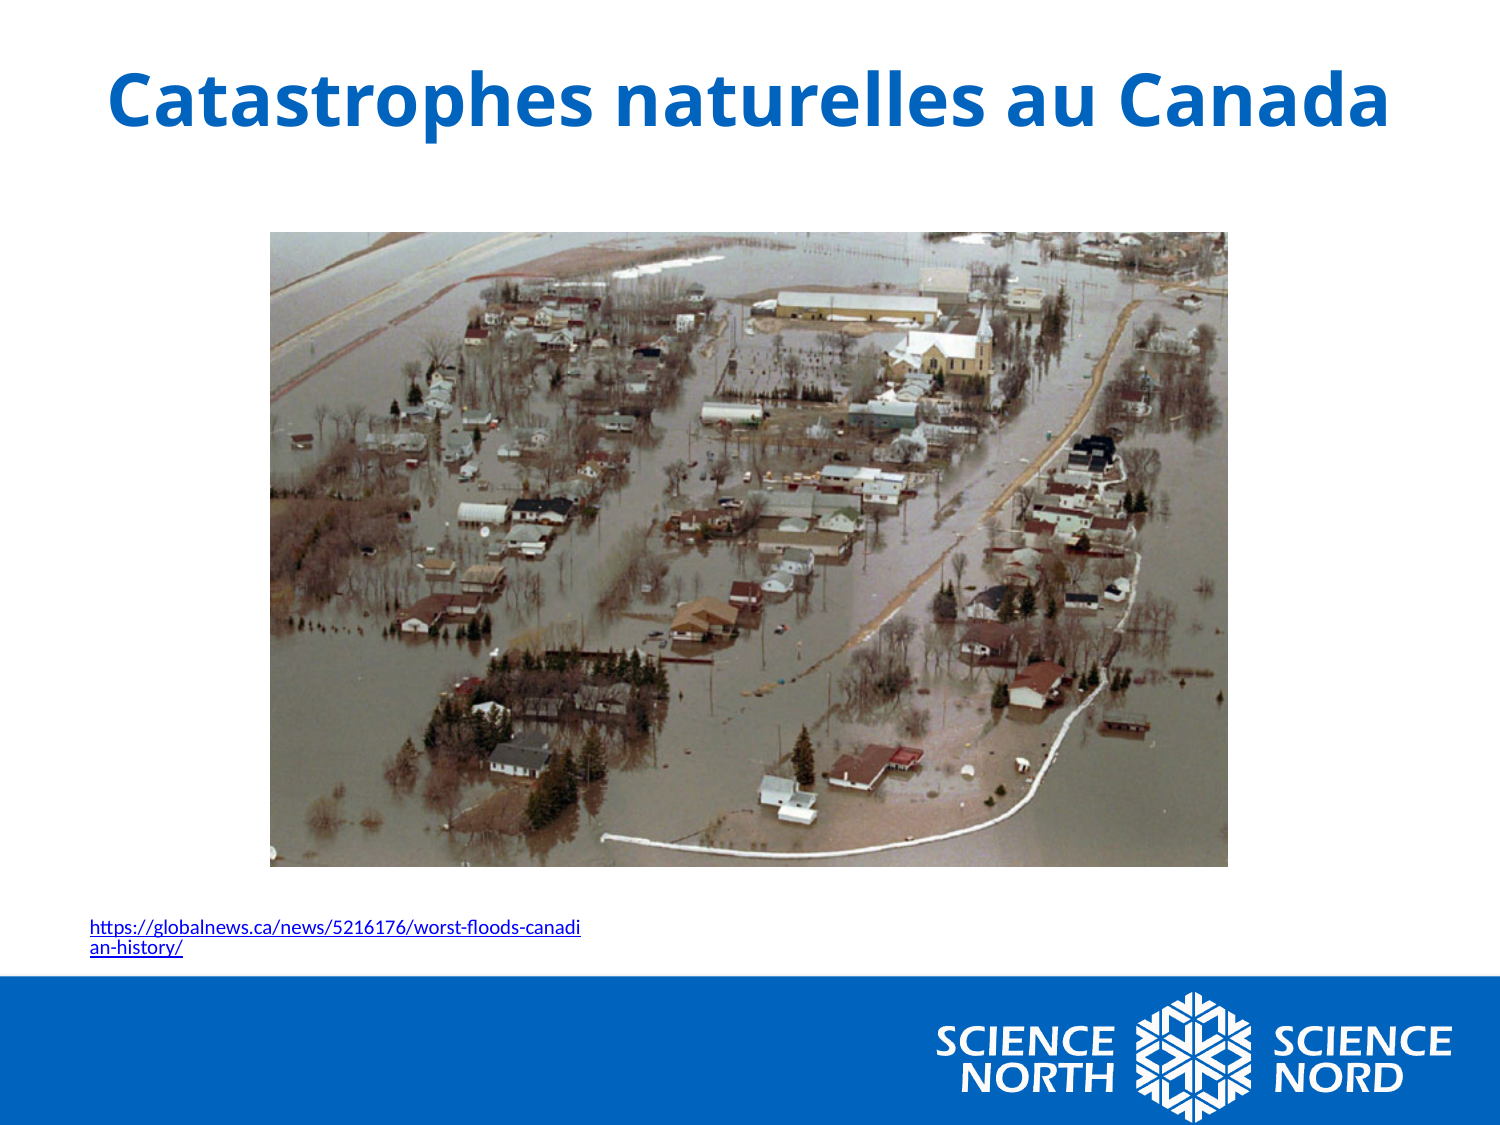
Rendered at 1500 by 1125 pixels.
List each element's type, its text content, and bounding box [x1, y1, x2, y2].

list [270, 232, 1229, 867]
text_box https://globalnews.ca/news/5216176/worst-floods-canadian-history/ [74, 905, 606, 991]
title Catastrophes naturelles au Canada [75, 45, 1425, 233]
picture [936, 991, 1453, 1123]
